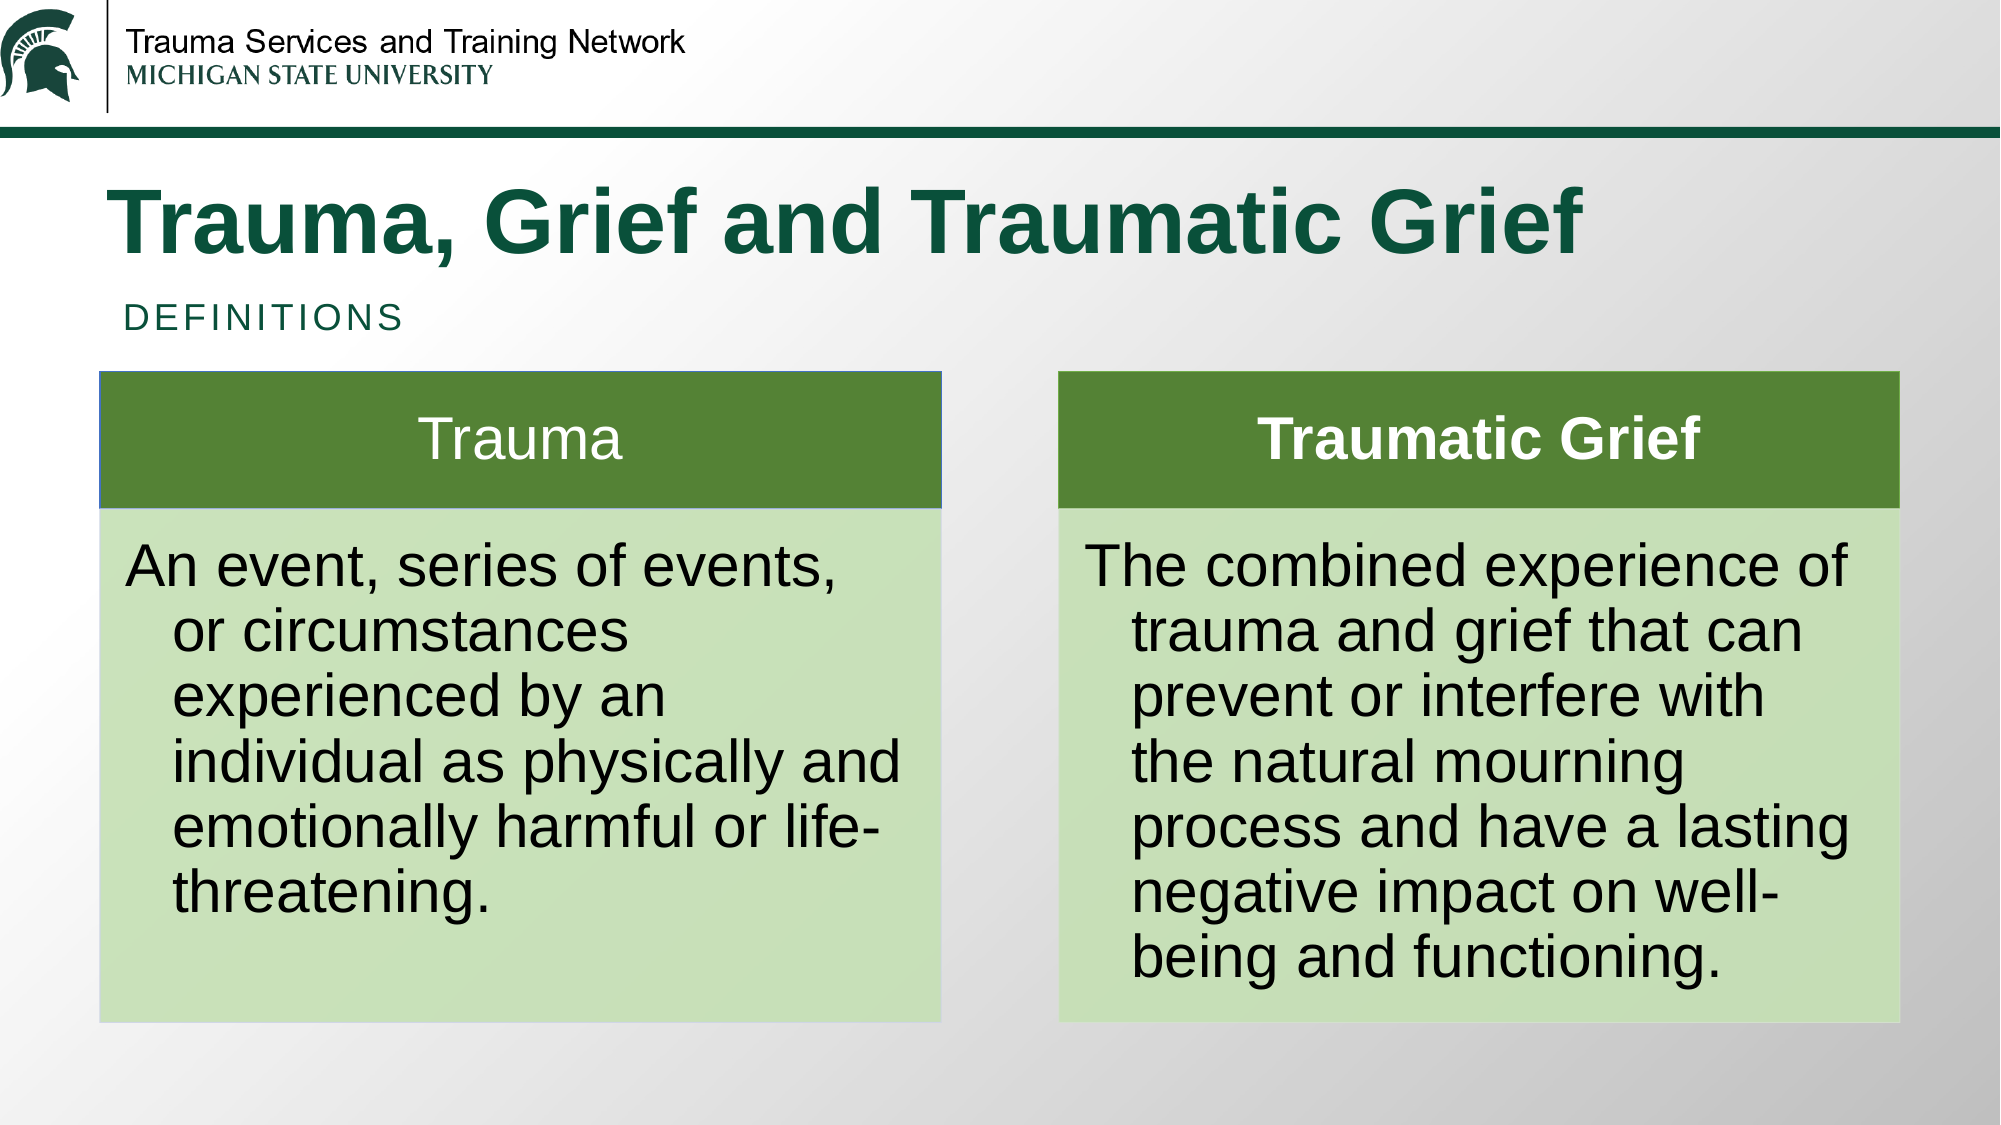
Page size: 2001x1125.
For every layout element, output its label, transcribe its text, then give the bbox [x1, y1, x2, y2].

picture [0, 138, 2000, 1125]
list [99, 341, 1900, 1053]
title Trauma, Grief and Traumatic Grief [99, 171, 1900, 341]
picture [0, 0, 2000, 126]
list Definitions [116, 288, 1917, 342]
